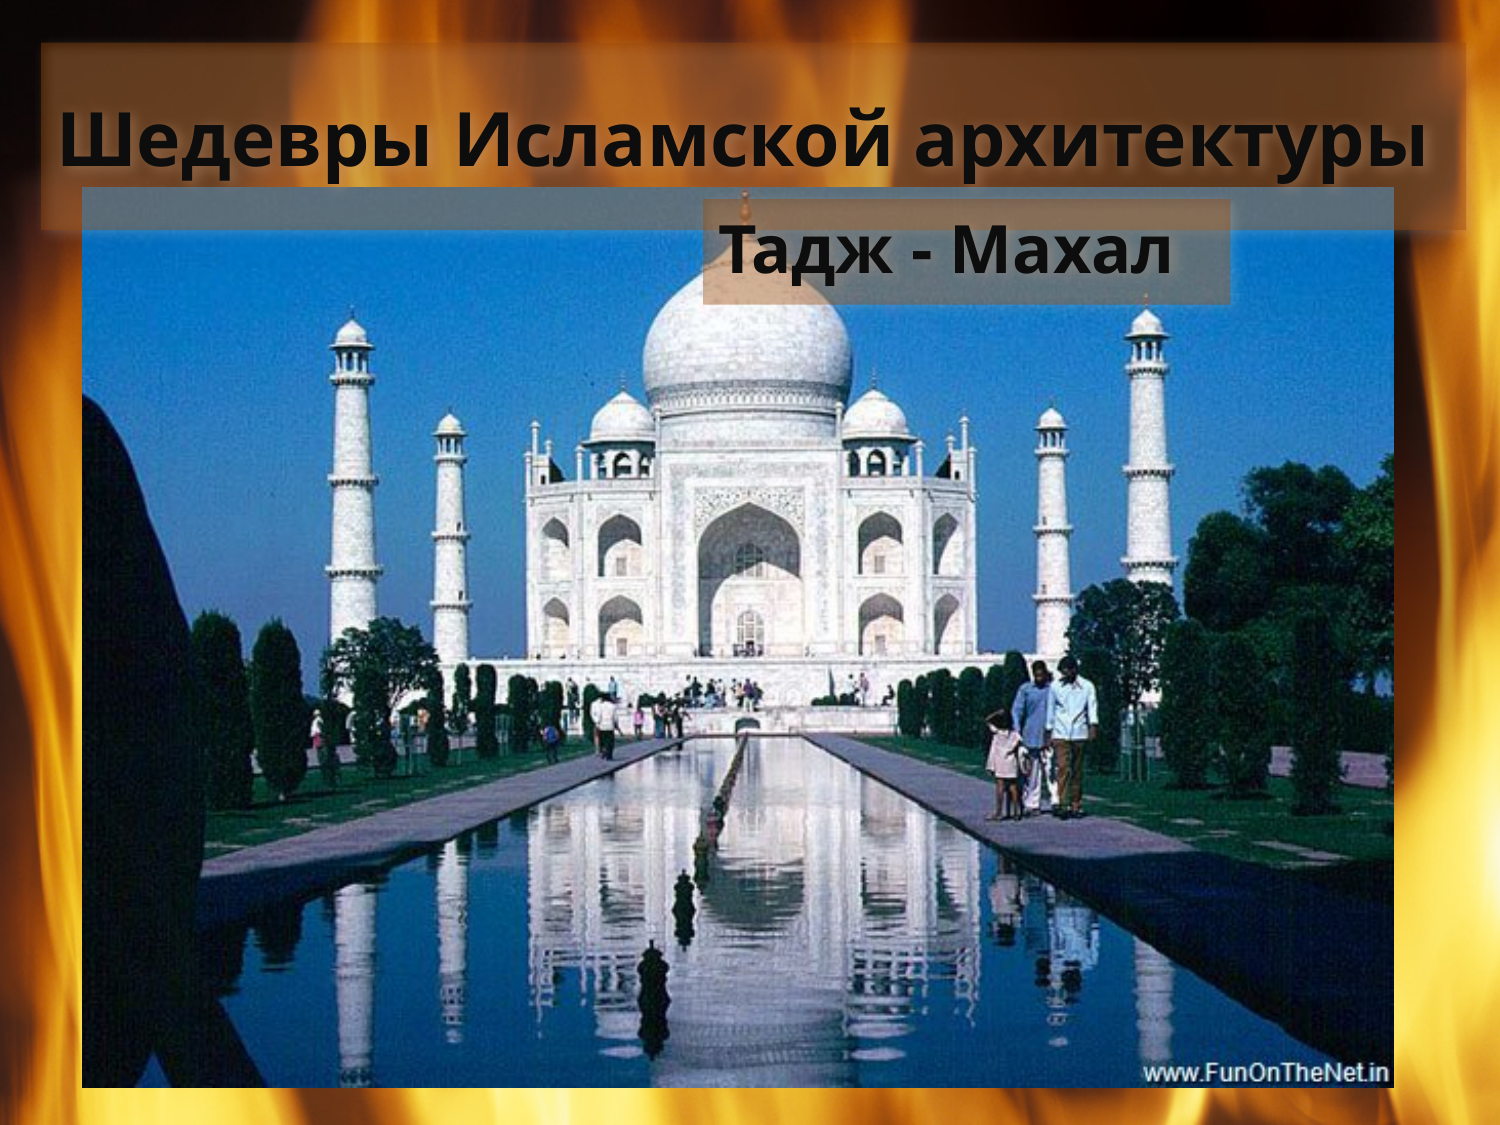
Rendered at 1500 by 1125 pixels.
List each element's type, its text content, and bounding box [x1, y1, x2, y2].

picture [0, 0, 1500, 1125]
title Шедевры Исламской архитектуры [41, 42, 1467, 231]
